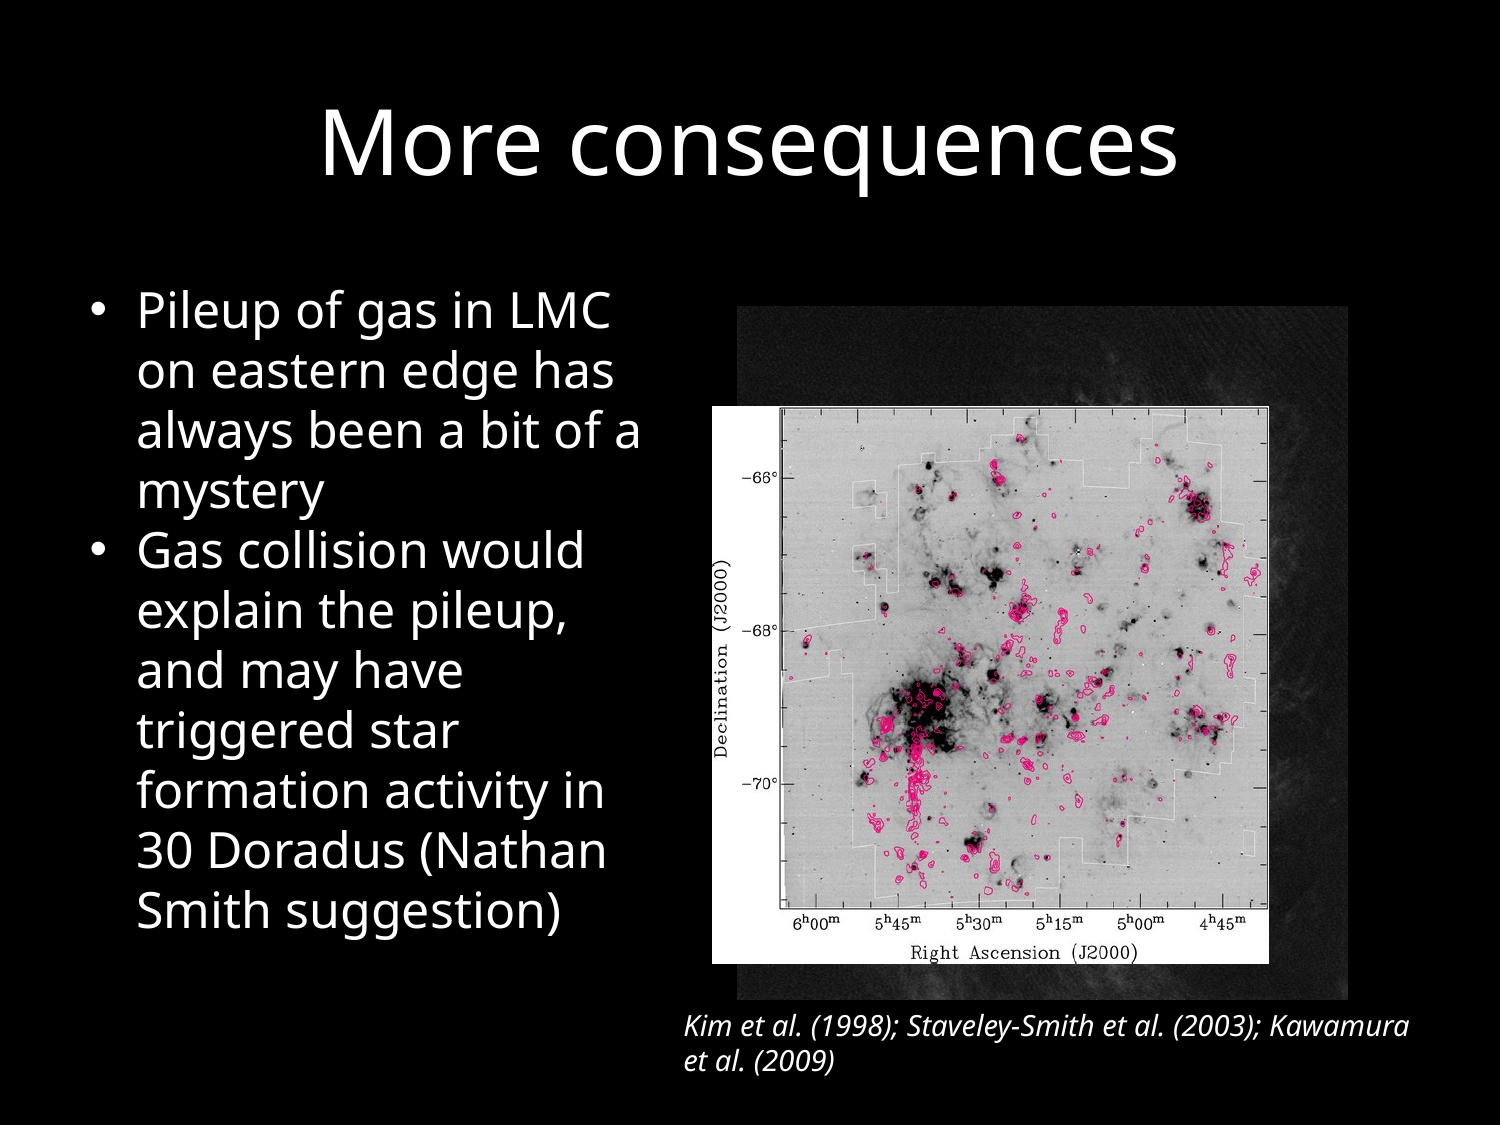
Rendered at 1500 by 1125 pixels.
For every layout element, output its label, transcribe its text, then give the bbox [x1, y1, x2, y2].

text_box Kim et al. (1998); Staveley-Smith et al. (2003); Kawamura et al. (2009) [668, 999, 1448, 1085]
picture [712, 306, 1349, 1000]
title More consequences [74, 44, 1425, 233]
text_box Pileup of gas in LMC on eastern edge has always been a bit of a mystery Gas collision would explain the pileup, and may have triggered star formation activity in 30 Doradus (Nathan Smith suggestion) [74, 271, 669, 946]
